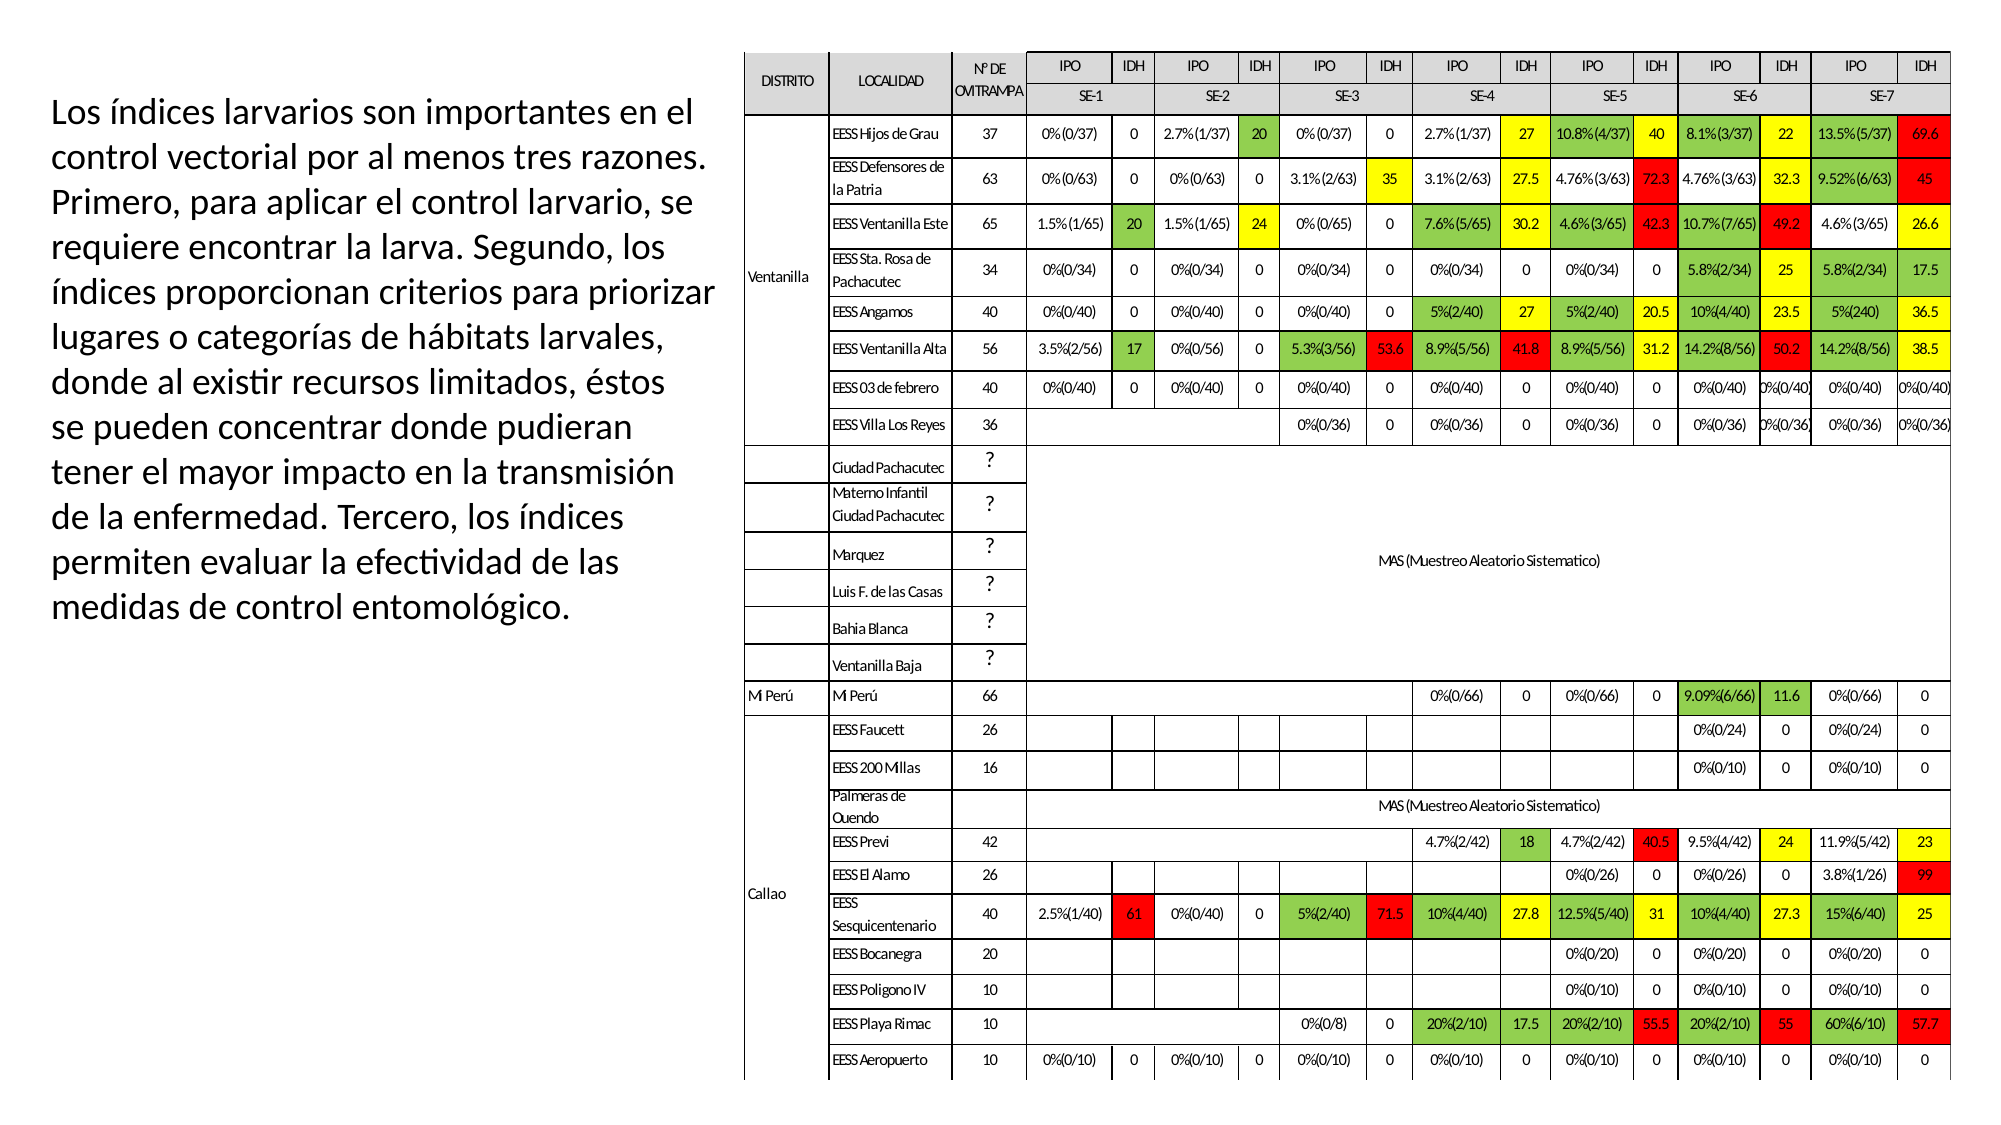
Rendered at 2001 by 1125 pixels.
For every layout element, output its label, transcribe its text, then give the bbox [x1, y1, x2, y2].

text_box Los índices larvarios son importantes en el control vectorial por al menos tres razones. Primero, para aplicar el control larvario, se requiere encontrar la larva. Segundo, los índices proporcionan criterios para priorizar lugares o categorías de hábitats larvales, donde al existir recursos limitados, éstos se pueden concentrar donde pudieran tener el mayor impacto en la transmisión de la enfermedad. Tercero, los índices permiten evaluar la efectividad de las medidas de control entomológico. [36, 79, 740, 635]
picture [744, 51, 1952, 1082]
